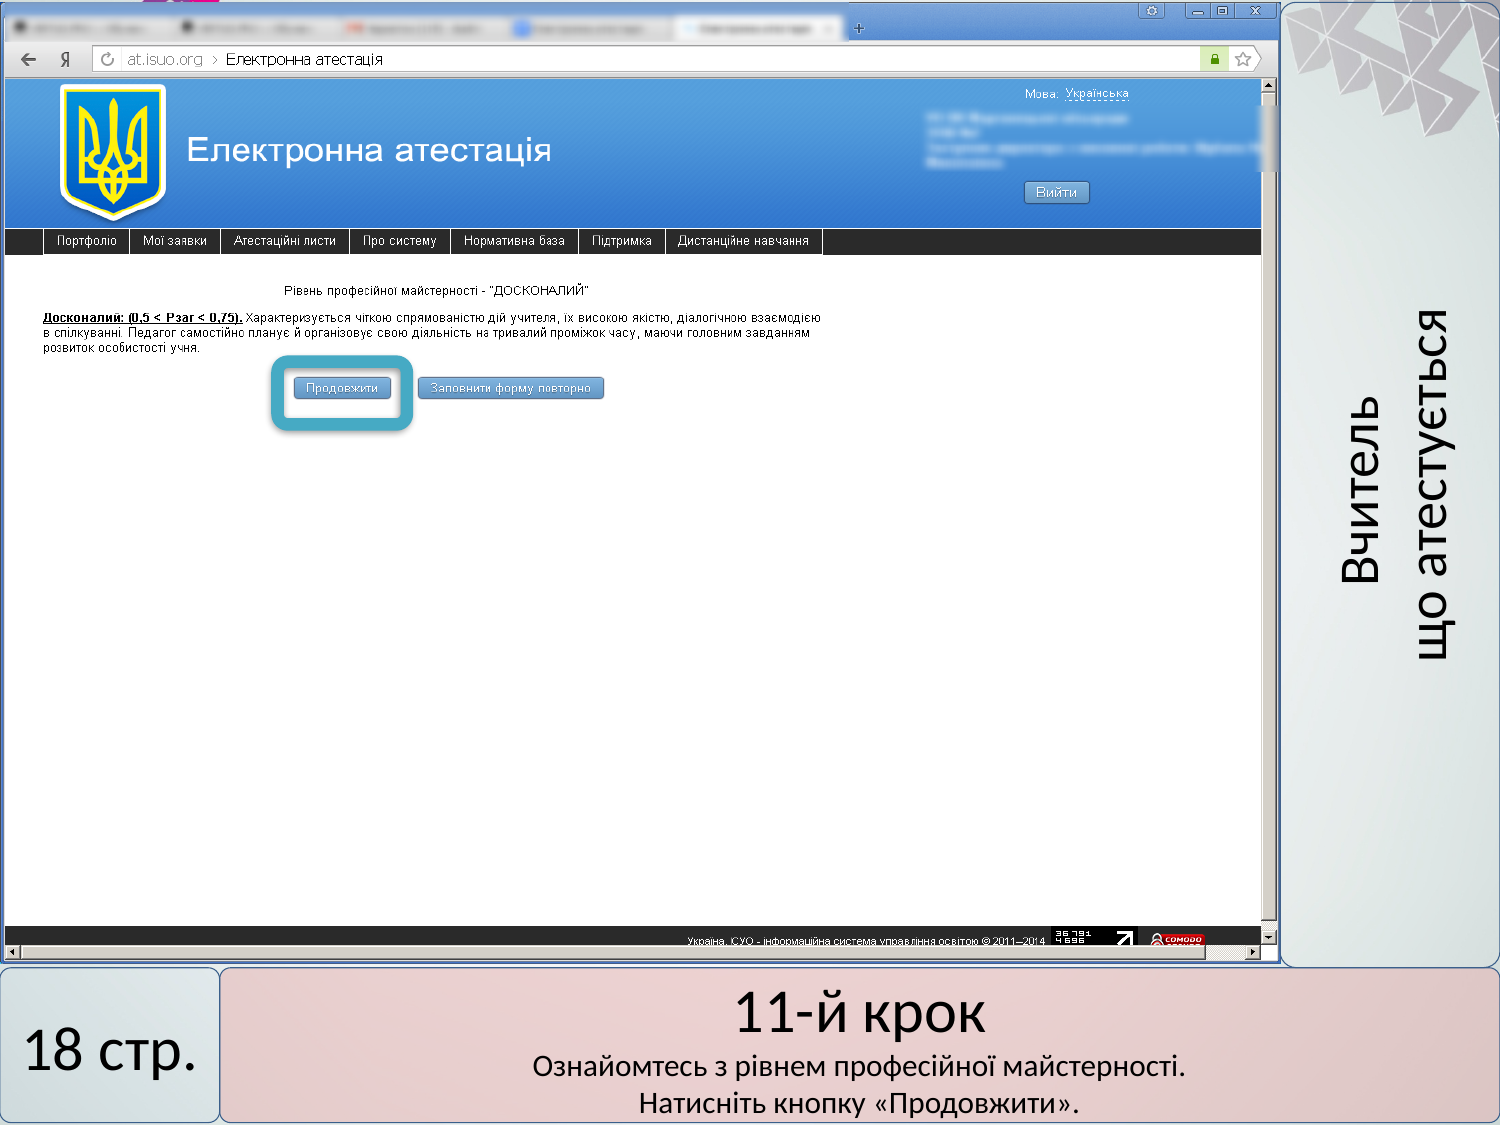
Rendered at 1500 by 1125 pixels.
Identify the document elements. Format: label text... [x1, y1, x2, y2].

picture [1490, 0, 1500, 8]
text_box 11-й крок Ознайомтесь з рівнем професійної майстерності. Натисніть кнопку «Продовжити». [220, 966, 1500, 1125]
picture [213, 1120, 226, 1125]
picture [0, 0, 1290, 971]
text_box Вчитель що атестується [1283, 0, 1500, 970]
text_box 18 стр. [0, 972, 222, 1125]
picture [1495, 962, 1500, 970]
